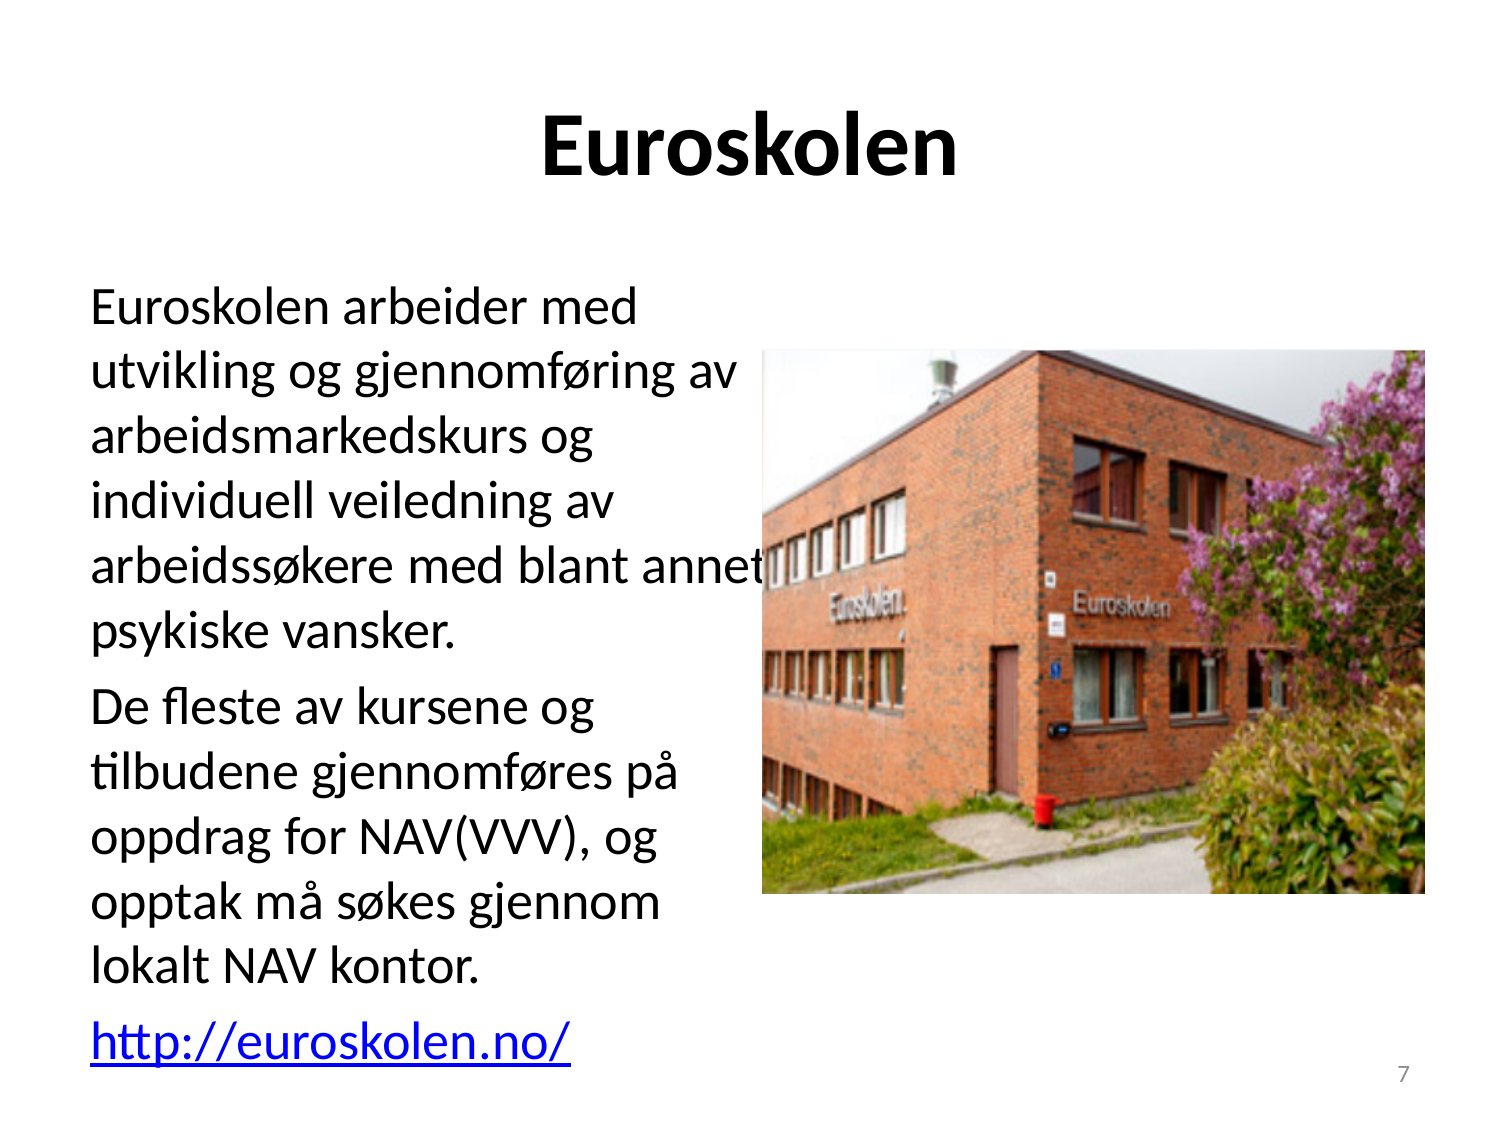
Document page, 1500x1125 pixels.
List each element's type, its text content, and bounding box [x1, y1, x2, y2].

slide_number 7 [1074, 1042, 1425, 1103]
title Euroskolen [75, 45, 1425, 233]
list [762, 349, 1426, 894]
list Euroskolen arbeider med utvikling og gjennomføring av arbeidsmarkedskurs og individuell veiledning av arbeidssøkere med blant annet psykiske vansker. De fleste av kursene og tilbudene gjennomføres på oppdrag for NAV(VVV), og opptak må søkes gjennom lokalt NAV kontor. http://euroskolen.no/ [75, 262, 786, 1083]
